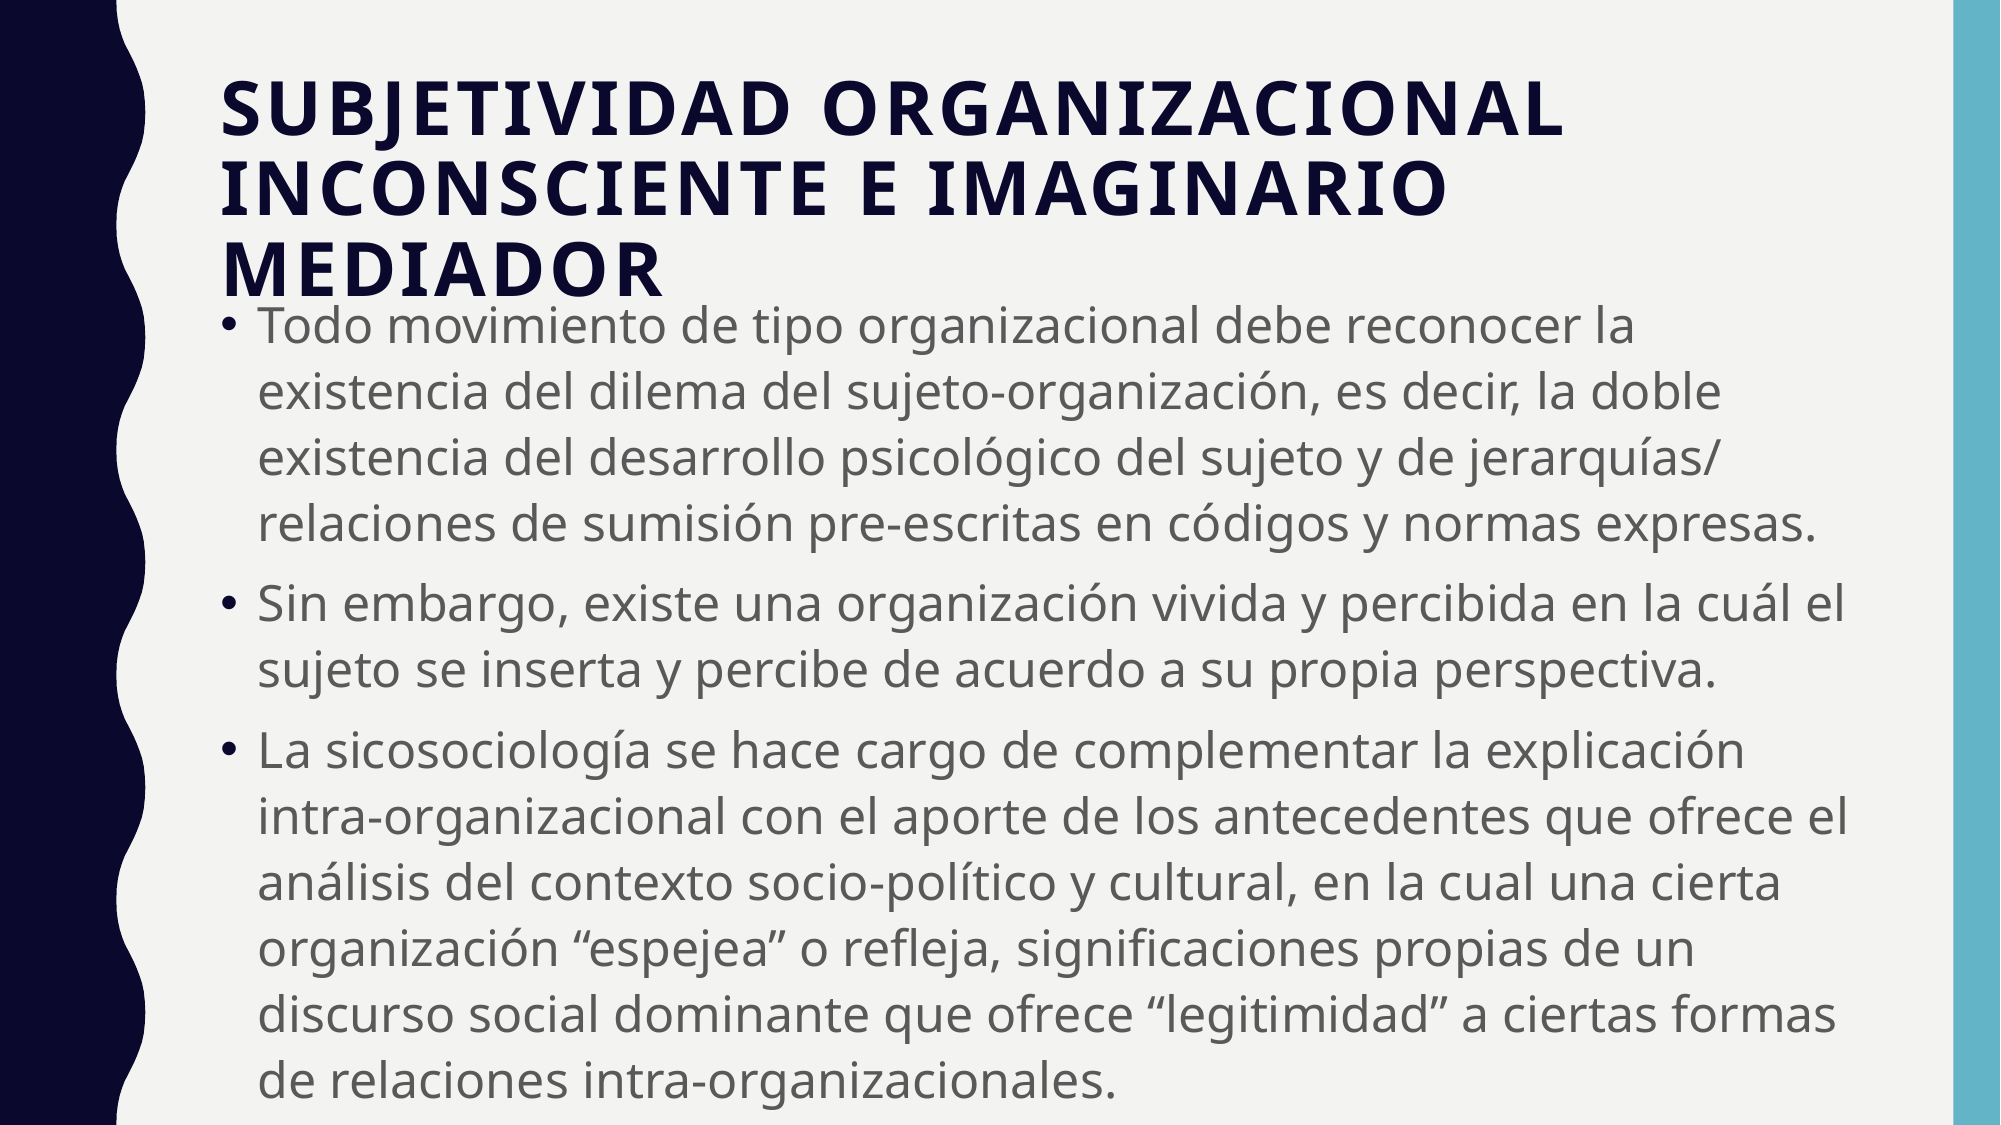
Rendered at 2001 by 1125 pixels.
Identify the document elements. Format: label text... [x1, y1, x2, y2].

title Subjetividad organizacional inconsciente e imaginario mediador [205, 62, 1682, 235]
list Todo movimiento de tipo organizacional debe reconocer la existencia del dilema del sujeto-organización, es decir, la doble existencia del desarrollo psicológico del sujeto y de jerarquías/ relaciones de sumisión pre-escritas en códigos y normas expresas. Sin embargo, existe una organización vivida y percibida en la cuál el sujeto se inserta y percibe de acuerdo a su propia perspectiva. La sicosociología se hace cargo de complementar la explicación intra-organizacional con el aporte de los antecedentes que ofrece el análisis del contexto socio-político y cultural, en la cual una cierta organización “espejea” o refleja, significaciones propias de un discurso social dominante que ofrece “legitimidad” a ciertas formas de relaciones intra-organizacionales. [205, 279, 1875, 870]
